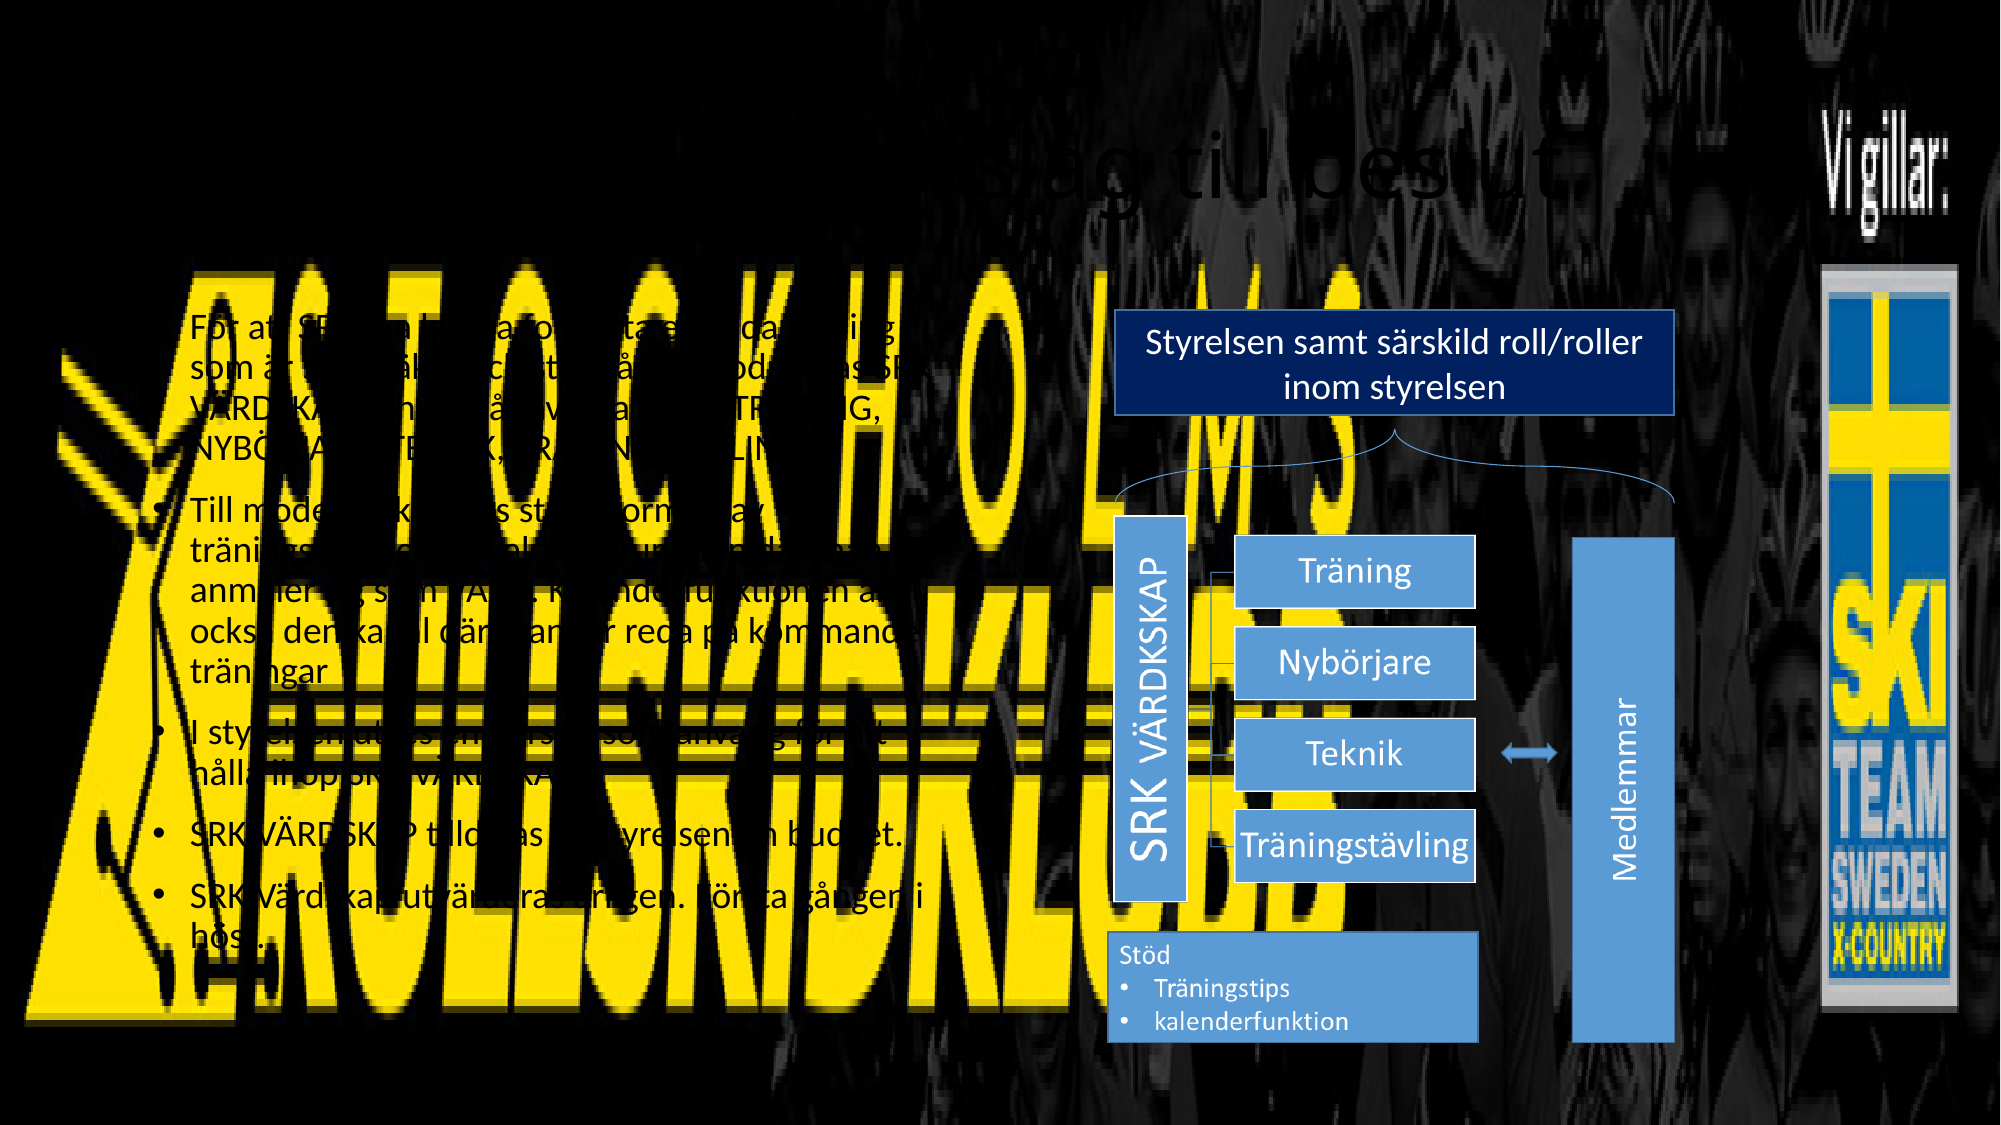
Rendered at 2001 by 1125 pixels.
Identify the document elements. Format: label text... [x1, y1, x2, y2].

text_box Styrelsen samt särskild roll/roller inom styrelsen [1114, 309, 1675, 416]
title SRK Värdskap – Förslag till beslut [137, 59, 1863, 278]
list För att SRK ska kunna fortsätta erbjuda träning som är skoj, säker och stenhård introduceras SRK VÄRDSKAP och består av fyra delar. TRÄNING, NYBÖRJARE, TEKNIK, TRÄNINGSTÄVLING Till modellen kopplas stöd i formen av träningstips och en kalenderfunktion där man anmäler sig som VÄRD. Kalenderfunktionen är också den kanal där man får reda på kommande träningar I styrelsen utses en person som anvarig för att hålla ihop SRK VÄRDSKAP SRK VÄRDSKAP tilldelas av styrelsen en budget. SRK Värdskap utvärderas årligen. Första gången i höst. [137, 299, 967, 1014]
picture [0, 0, 2001, 1125]
text_box [1114, 428, 1675, 504]
